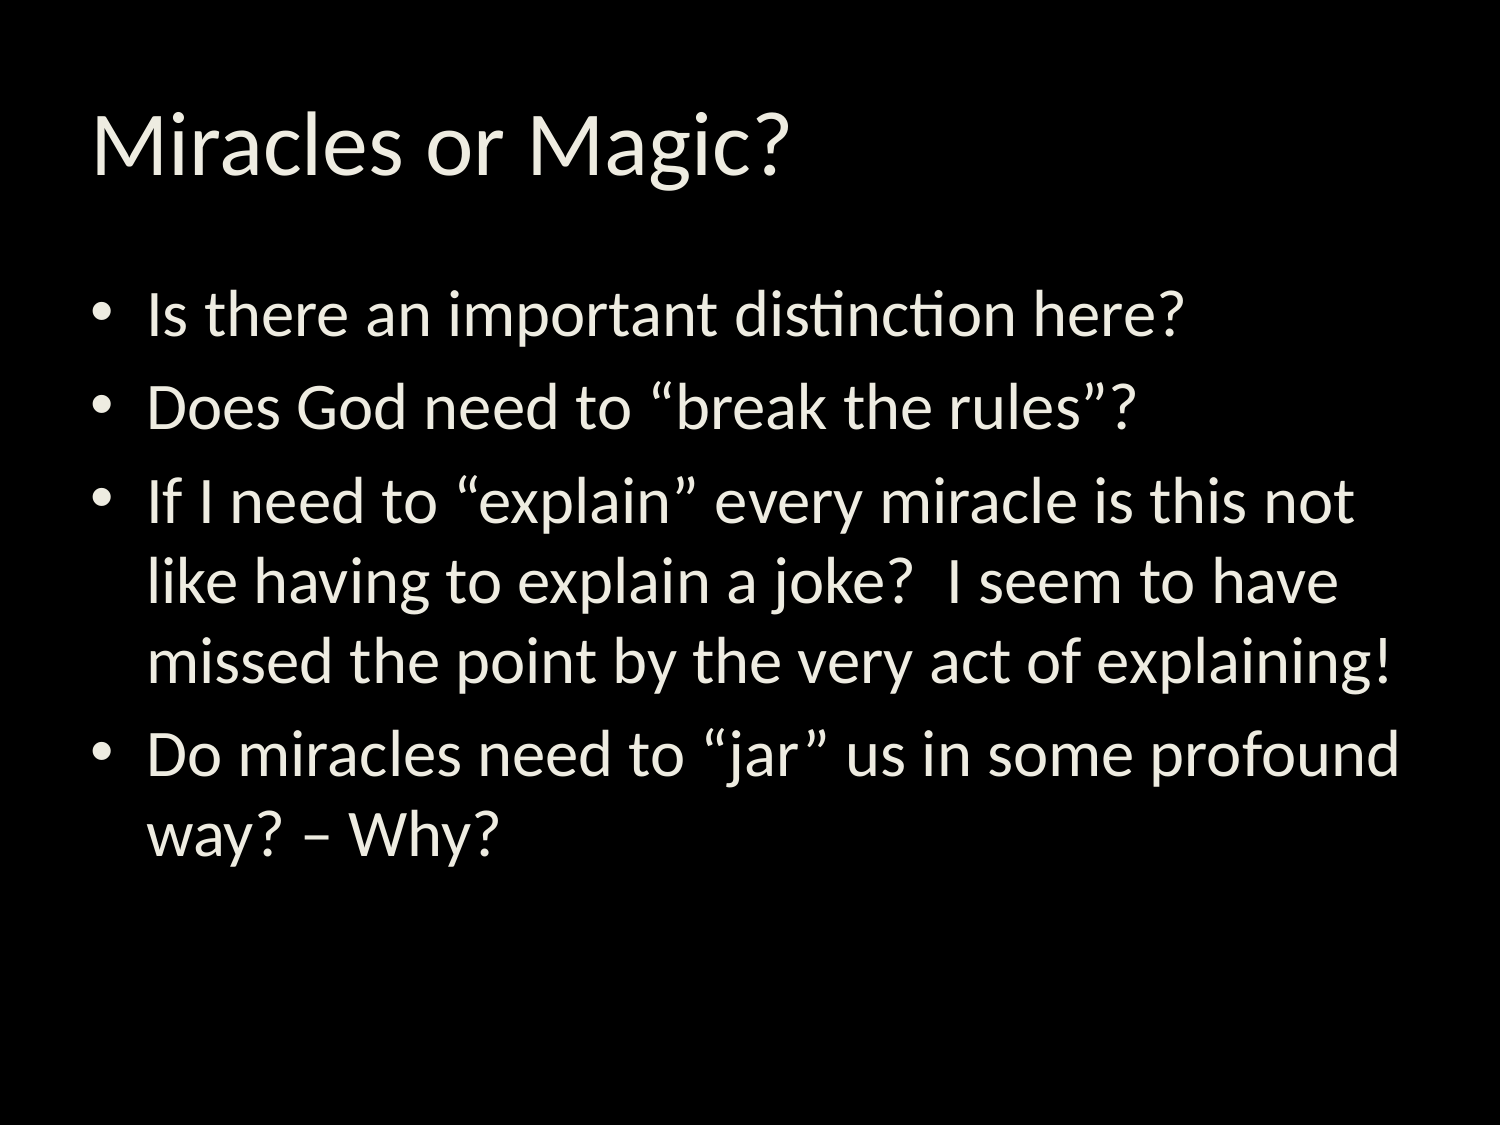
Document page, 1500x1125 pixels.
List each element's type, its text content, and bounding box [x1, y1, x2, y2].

list Is there an important distinction here? Does God need to “break the rules”? If I need to “explain” every miracle is this not like having to explain a joke? I seem to have missed the point by the very act of explaining! Do miracles need to “jar” us in some profound way? – Why? [75, 262, 1425, 1005]
title Miracles or Magic? [75, 45, 1425, 233]
